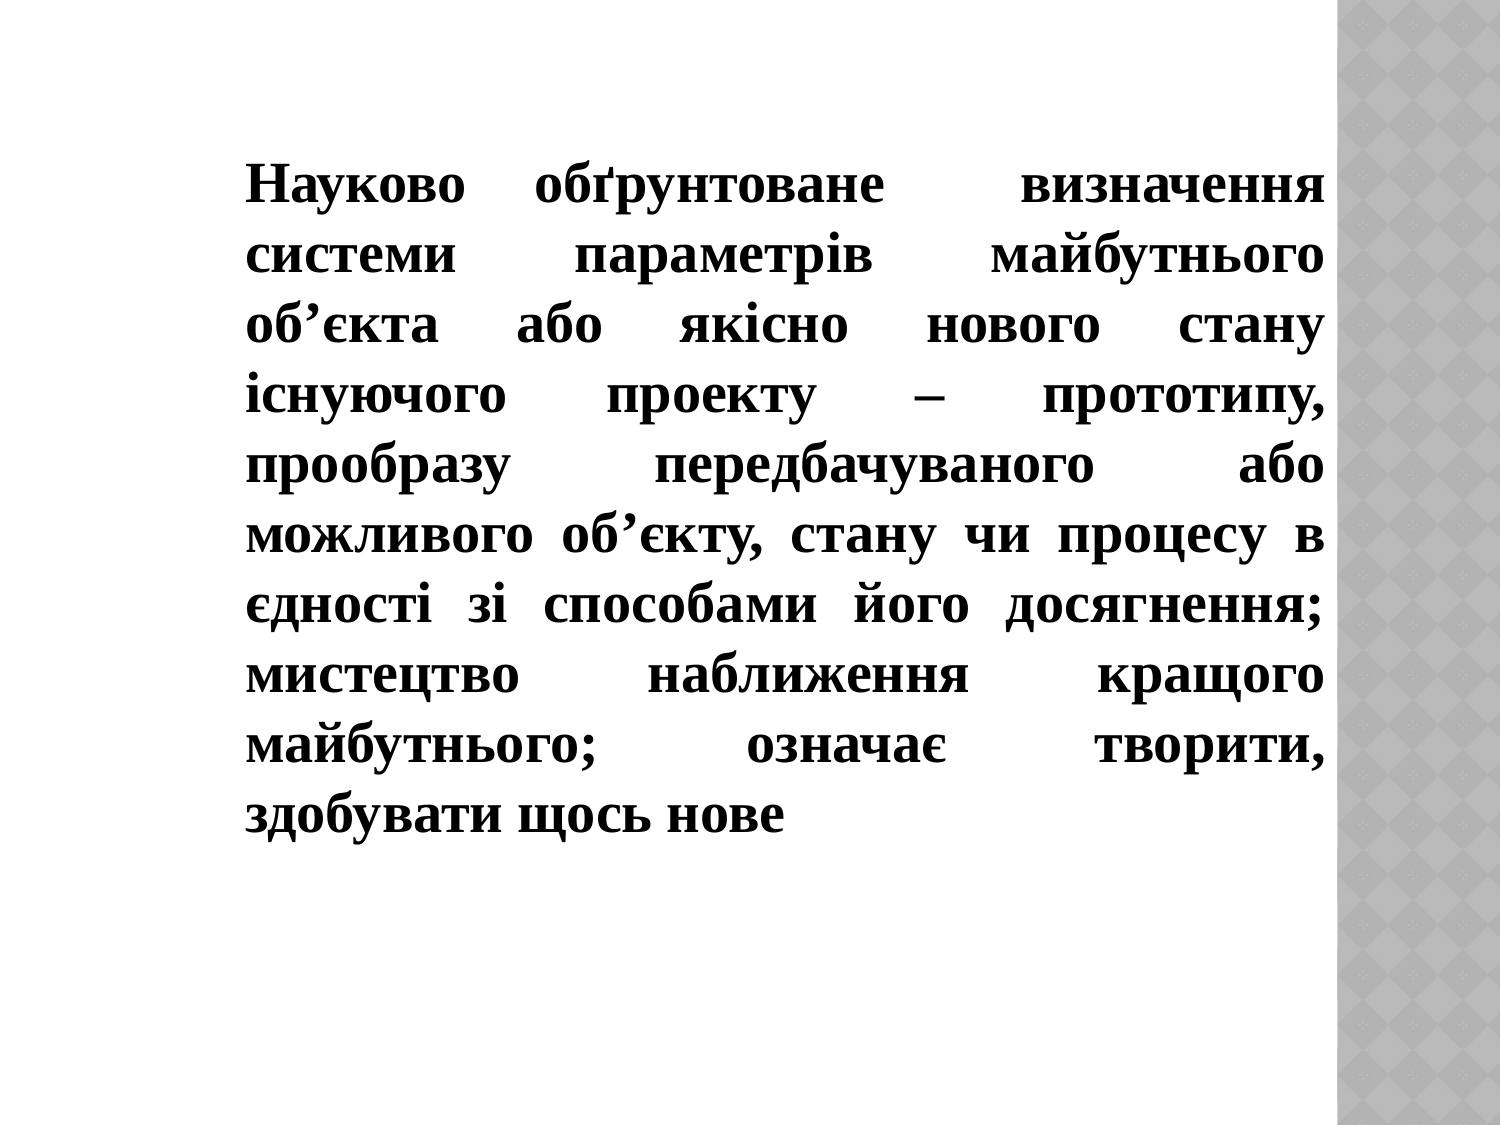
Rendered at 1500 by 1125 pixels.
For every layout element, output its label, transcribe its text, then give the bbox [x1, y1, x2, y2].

text_box Науково обґрунтоване визначення системи параметрів майбутнього об’єкта або якісно нового стану існуючого проекту – прототипу, прообразу передбачуваного або можливого об’єкту, стану чи процесу в єдності зі способами його досягнення; мистецтво наближення кращого майбутнього; означає творити, здобувати щось нове [230, 137, 1341, 852]
